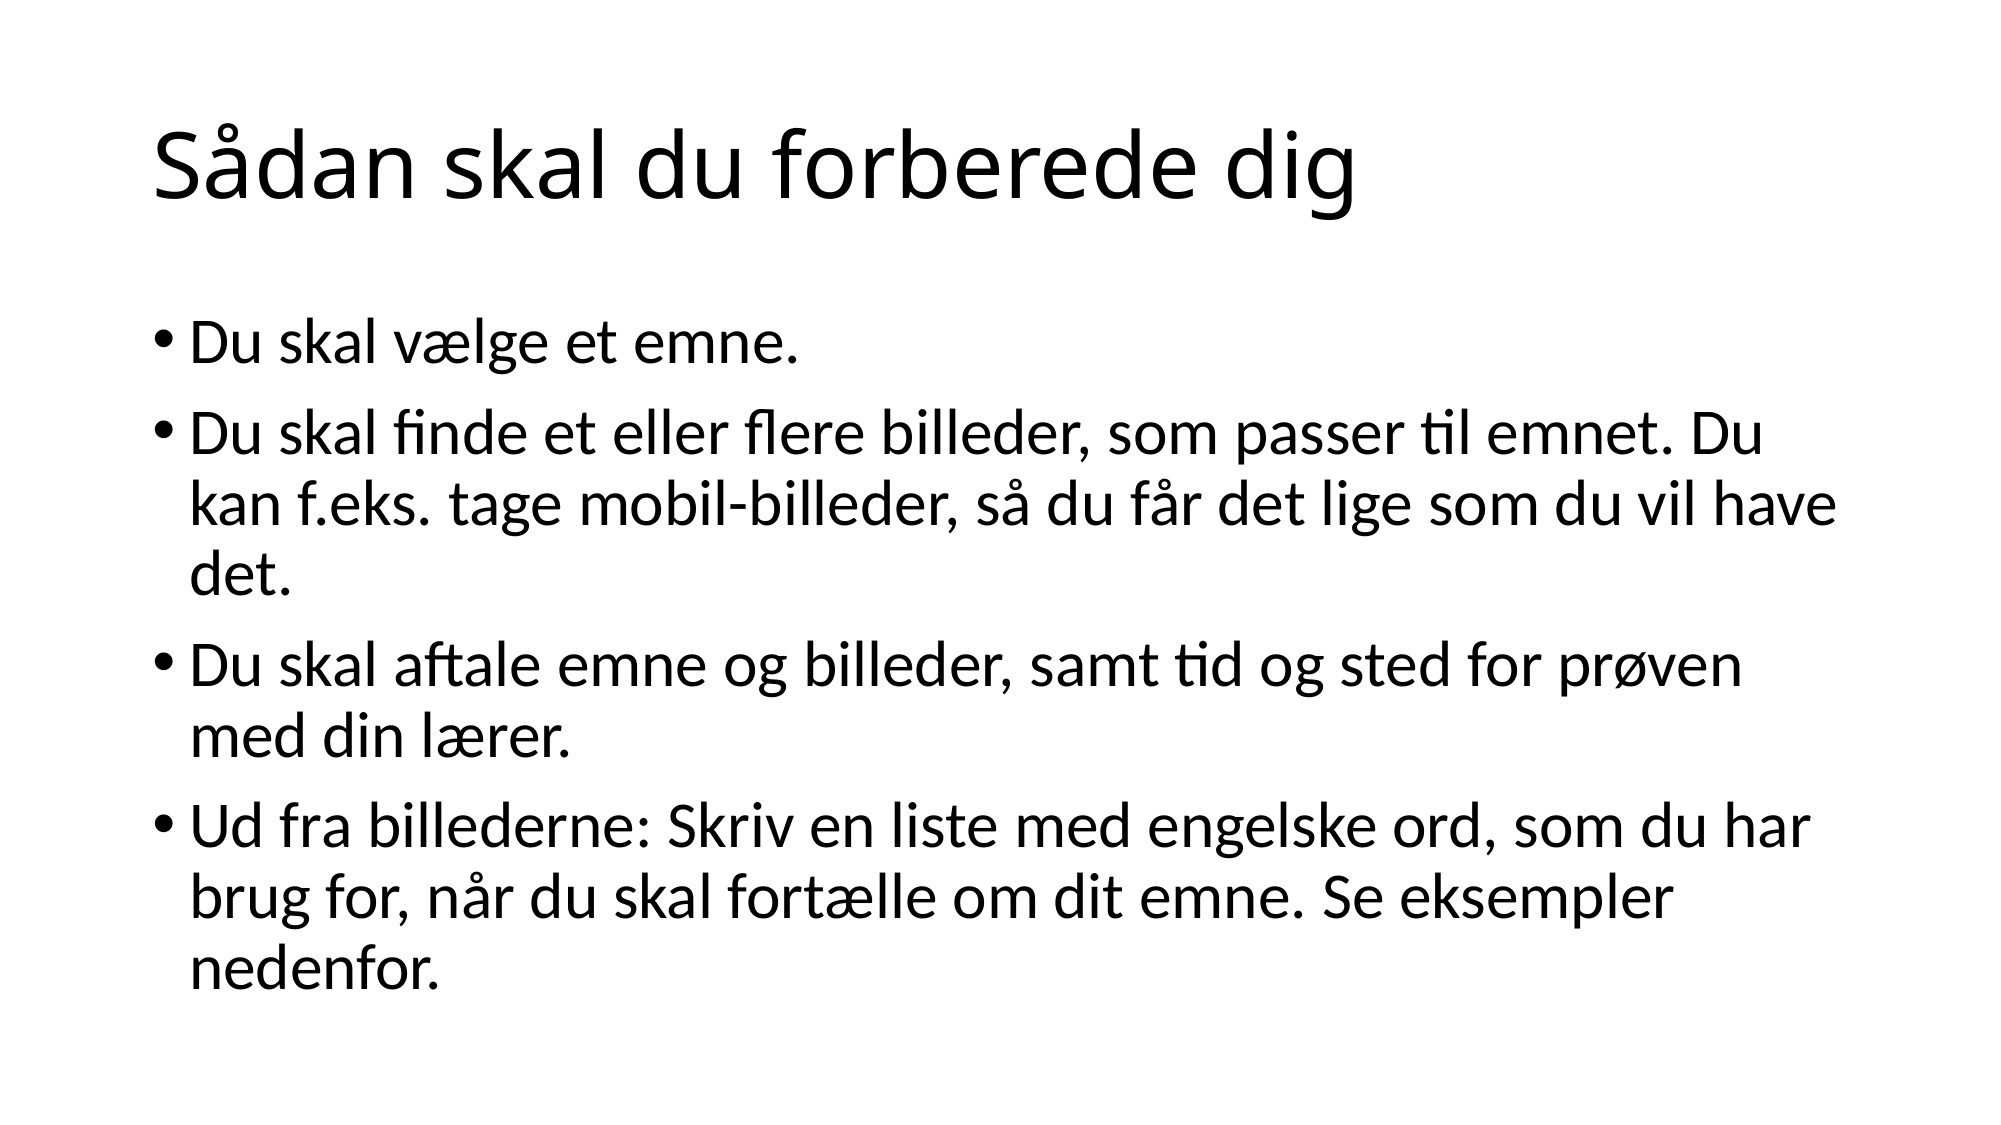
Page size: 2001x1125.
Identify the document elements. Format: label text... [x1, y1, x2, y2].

list Du skal vælge et emne. Du skal finde et eller flere billeder, som passer til emnet. Du kan f.eks. tage mobil-billeder, så du får det lige som du vil have det. Du skal aftale emne og billeder, samt tid og sted for prøven med din lærer. Ud fra billederne: Skriv en liste med engelske ord, som du har brug for, når du skal fortælle om dit emne. Se eksempler nedenfor. [137, 299, 1863, 1014]
title Sådan skal du forberede dig [137, 59, 1863, 278]
